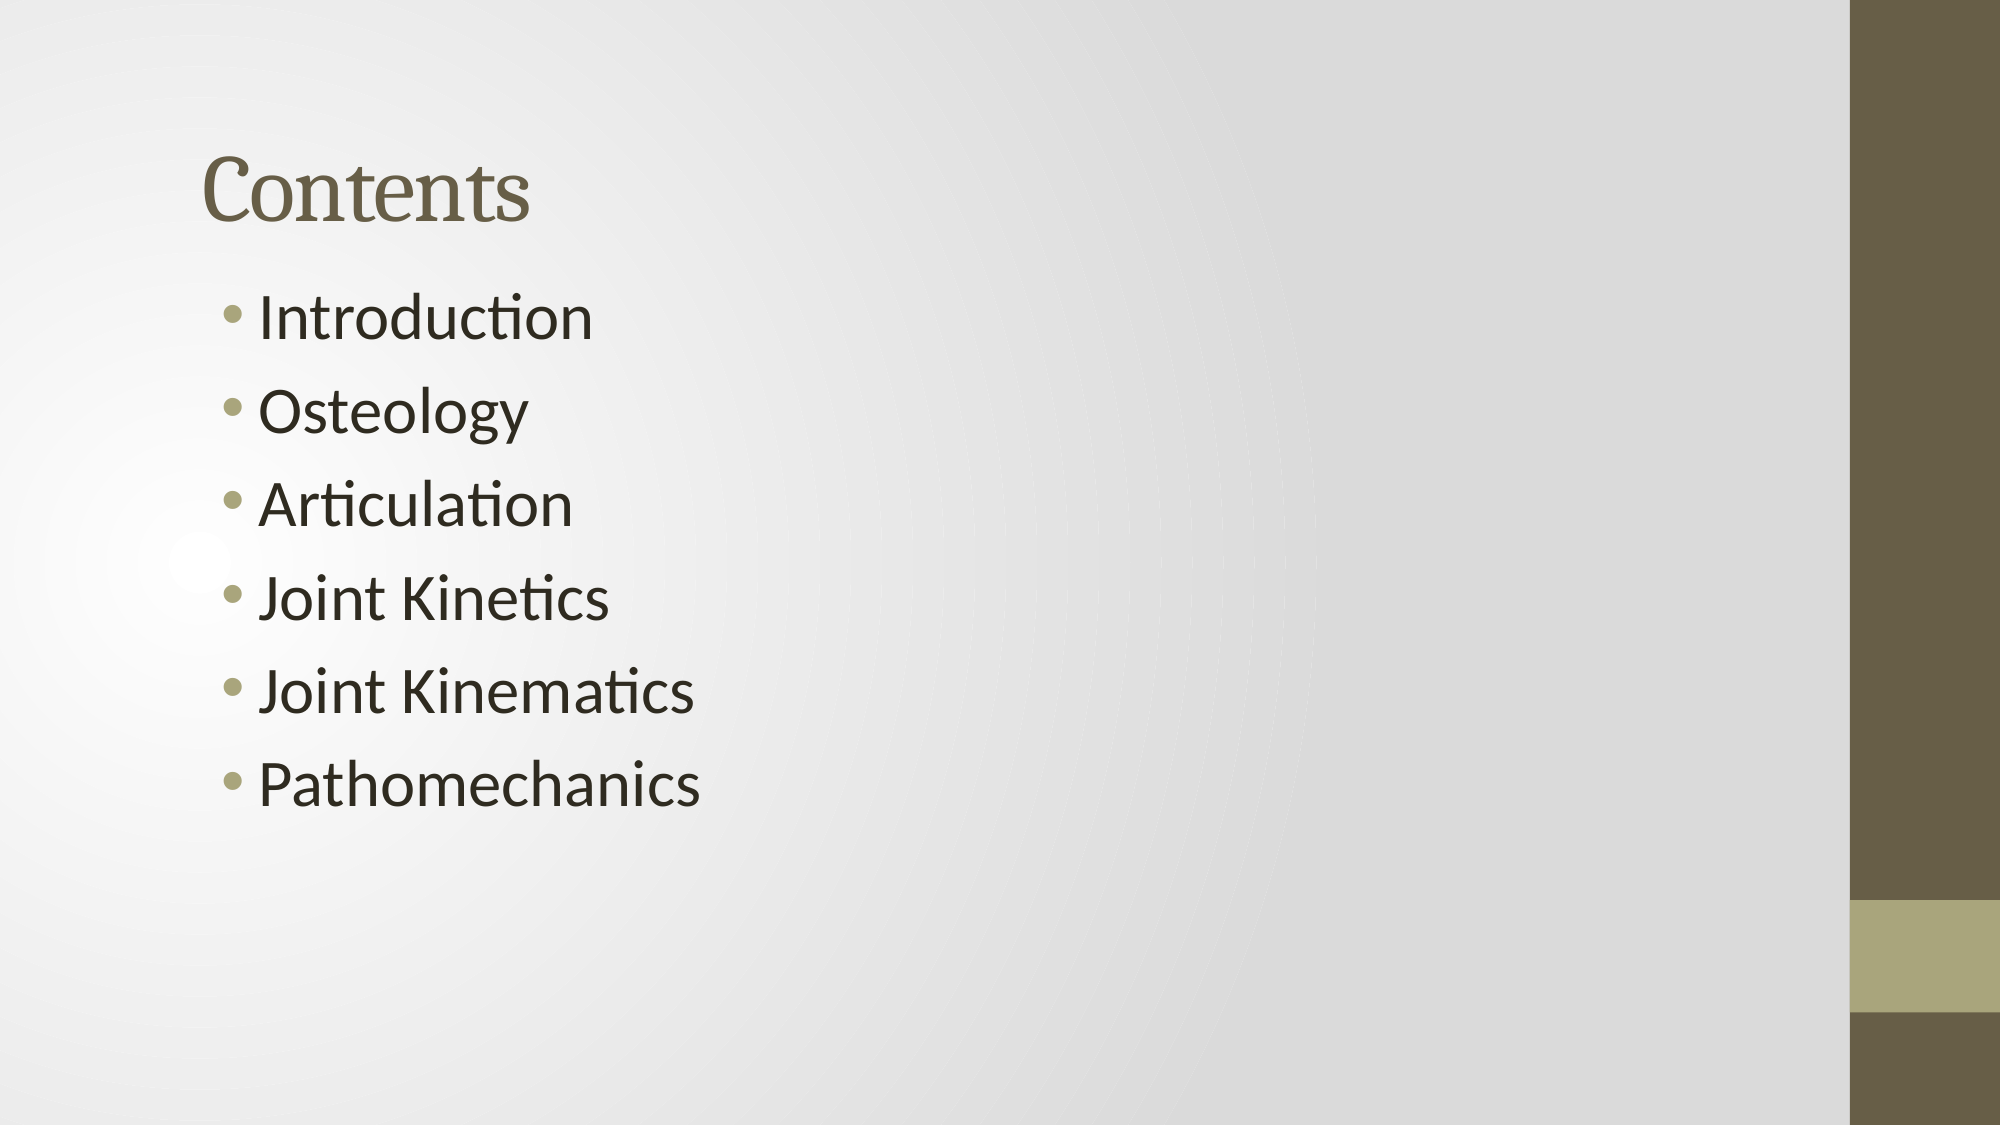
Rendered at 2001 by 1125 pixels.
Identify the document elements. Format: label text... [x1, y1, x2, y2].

title Contents [187, 101, 1813, 265]
list Introduction Osteology Articulation Joint Kinetics Joint Kinematics Pathomechanics [187, 265, 1813, 950]
